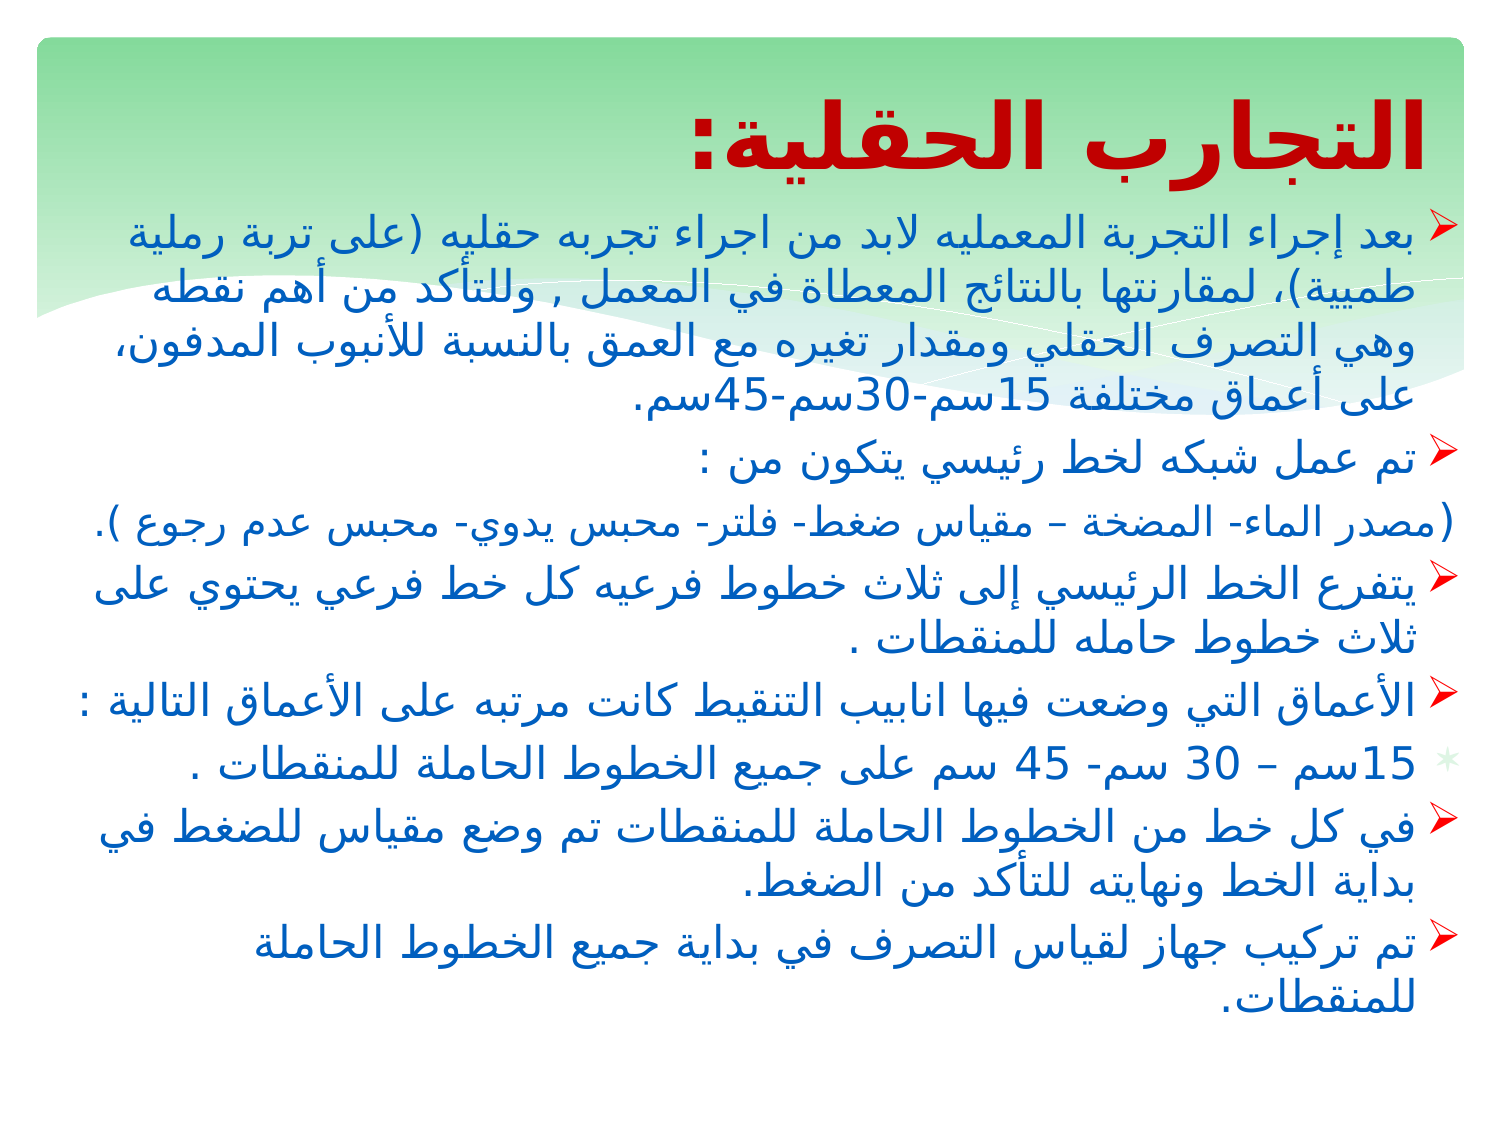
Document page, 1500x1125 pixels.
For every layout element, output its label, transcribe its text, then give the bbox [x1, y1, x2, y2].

list بعد إجراء التجربة المعمليه لابد من اجراء تجربه حقليه (على تربة رملية طميية)، لمقارنتها بالنتائج المعطاة في المعمل , وللتأكد من أهم نقطه وهي التصرف الحقلي ومقدار تغيره مع العمق بالنسبة للأنبوب المدفون، على أعماق مختلفة 15سم-30سم-45سم. تم عمل شبكه لخط رئيسي يتكون من : (مصدر الماء- المضخة – مقياس ضغط- فلتر- محبس يدوي- محبس عدم رجوع ). يتفرع الخط الرئيسي إلى ثلاث خطوط فرعيه كل خط فرعي يحتوي على ثلاث خطوط حامله للمنقطات . الأعماق التي وضعت فيها انابيب التنقيط كانت مرتبه على الأعماق التالية : 15سم – 30 سم- 45 سم على جميع الخطوط الحاملة للمنقطات . في كل خط من الخطوط الحاملة للمنقطات تم وضع مقياس للضغط في بداية الخط ونهايته للتأكد من الضغط. تم تركيب جهاز لقياس التصرف في بداية جميع الخطوط الحاملة للمنقطات. [53, 196, 1471, 1083]
title التجارب الحقلية: [96, 85, 1447, 196]
